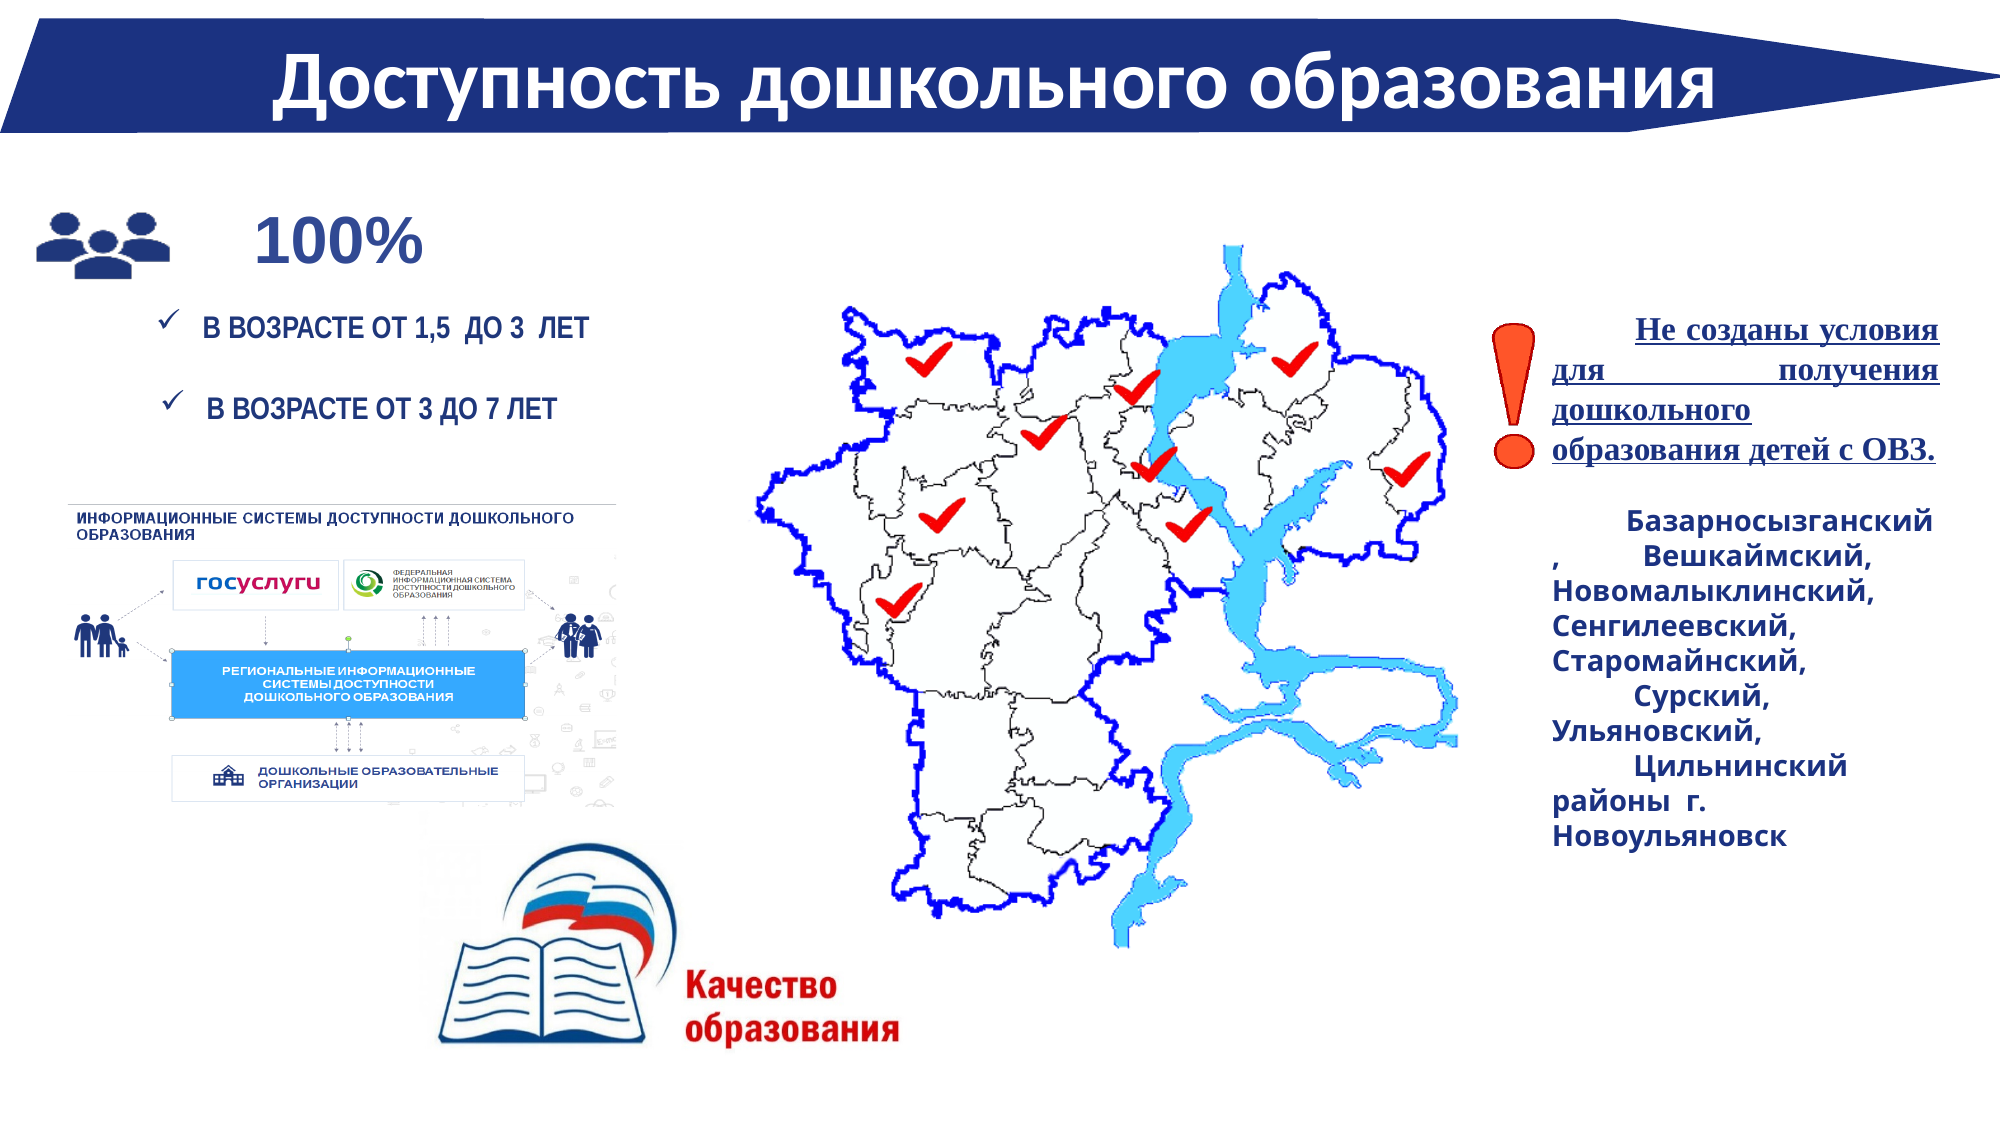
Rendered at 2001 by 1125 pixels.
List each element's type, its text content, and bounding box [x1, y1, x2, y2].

text_box Не созданы условия для получения дошкольного образования детей с ОВЗ. Базарносызганский, Вешкаймский, Новомалыклинский, Сенгилеевский, Старомайнский, Сурский, Ульяновский, Цильнинский районы г. Новоульяновск [1537, 300, 1955, 860]
picture [27, 185, 180, 307]
picture [67, 504, 617, 807]
text_box 100% [227, 189, 450, 285]
picture [407, 239, 1611, 1101]
text_box В ВОЗРАСТЕ ОТ 3 ДО 7 ЛЕТ [67, 380, 650, 481]
text_box В ВОЗРАСТЕ ОТ 1,5 ДО 3 ЛЕТ [140, 300, 650, 353]
text_box Доступность дошкольного образования [0, 17, 2000, 134]
